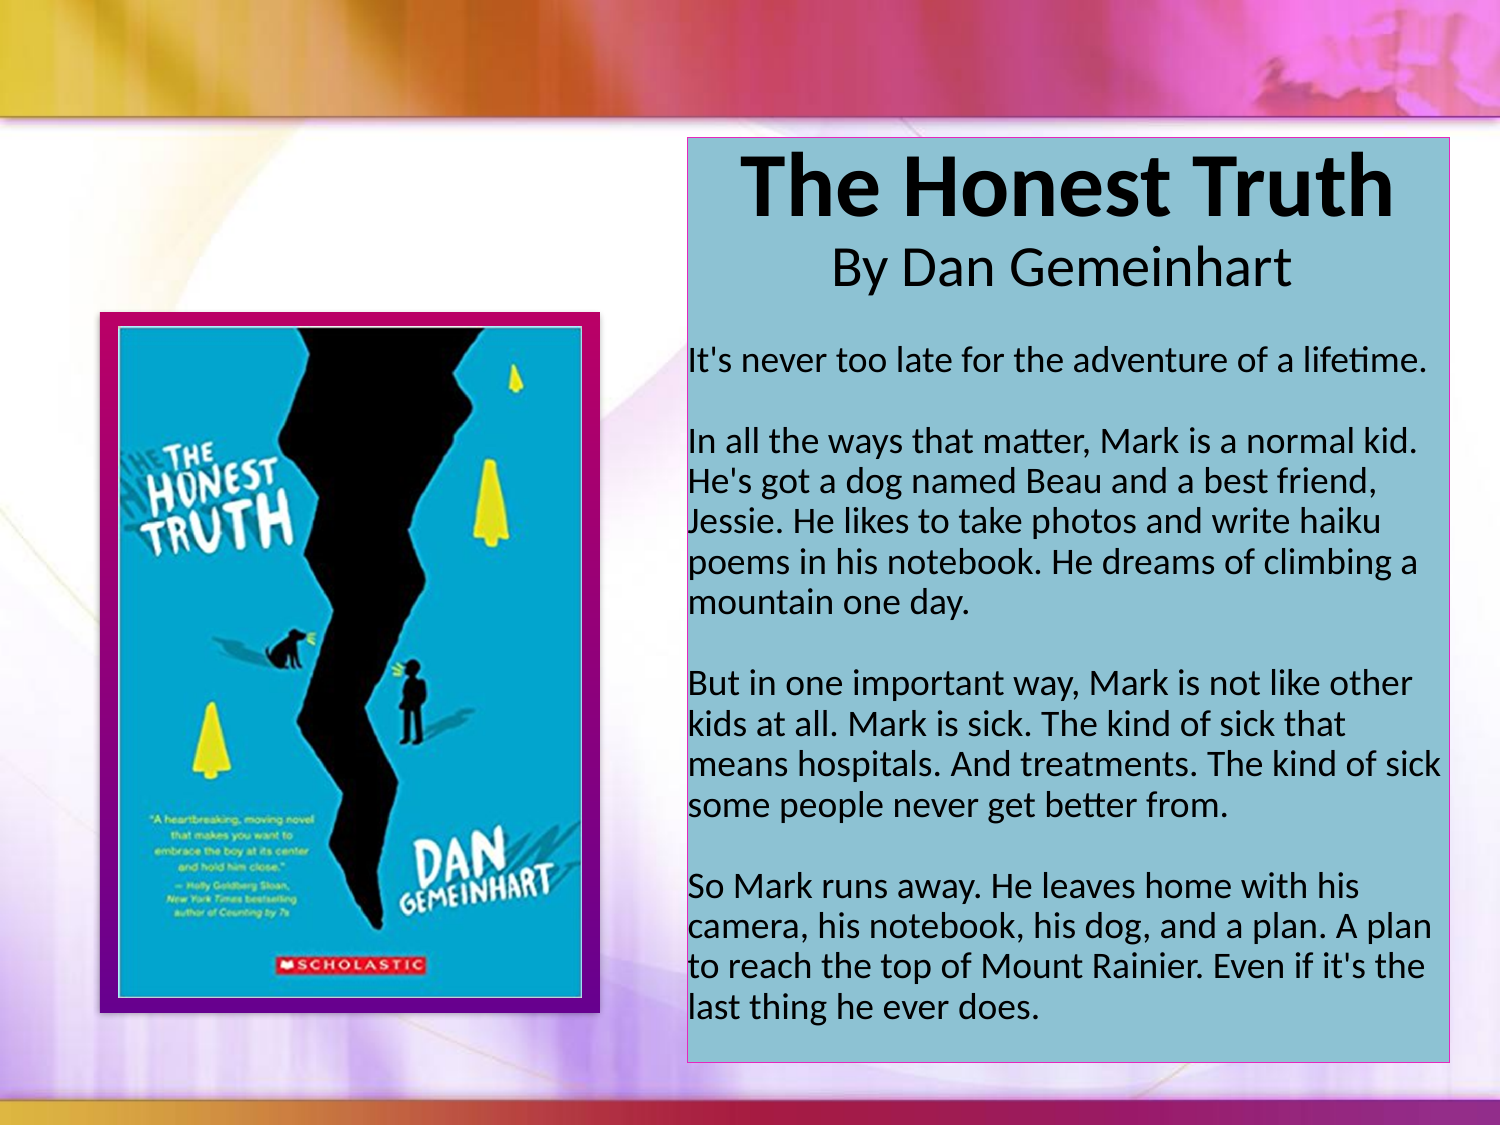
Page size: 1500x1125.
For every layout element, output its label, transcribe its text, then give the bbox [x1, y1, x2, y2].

subtitle The Honest Truth By Dan Gemeinhart It's never too late for the adventure of a lifetime. In all the ways that matter, Mark is a normal kid. He's got a dog named Beau and a best friend, Jessie. He likes to take photos and write haiku poems in his notebook. He dreams of climbing a mountain one day. But in one important way, Mark is not like other kids at all. Mark is sick. The kind of sick that means hospitals. And treatments. The kind of sick some people never get better from. So Mark runs away. He leaves home with his camera, his notebook, his dog, and a plan. A plan to reach the top of Mount Rainier. Even if it's the last thing he ever does. [687, 137, 1450, 574]
subtitle The Honest Truth By Dan Gemeinhart It's never too late for the adventure of a lifetime. In all the ways that matter, Mark is a normal kid. He's got a dog named Beau and a best friend, Jessie. He likes to take photos and write haiku poems in his notebook. He dreams of climbing a mountain one day. But in one important way, Mark is not like other kids at all. Mark is sick. The kind of sick that means hospitals. And treatments. The kind of sick some people never get better from. So Mark runs away. He leaves home with his camera, his notebook, his dog, and a plan. A plan to reach the top of Mount Rainier. Even if it's the last thing he ever does. [687, 800, 1450, 1063]
picture [0, 0, 1500, 1125]
text_box [662, 574, 1475, 800]
text_box [99, 312, 600, 1013]
